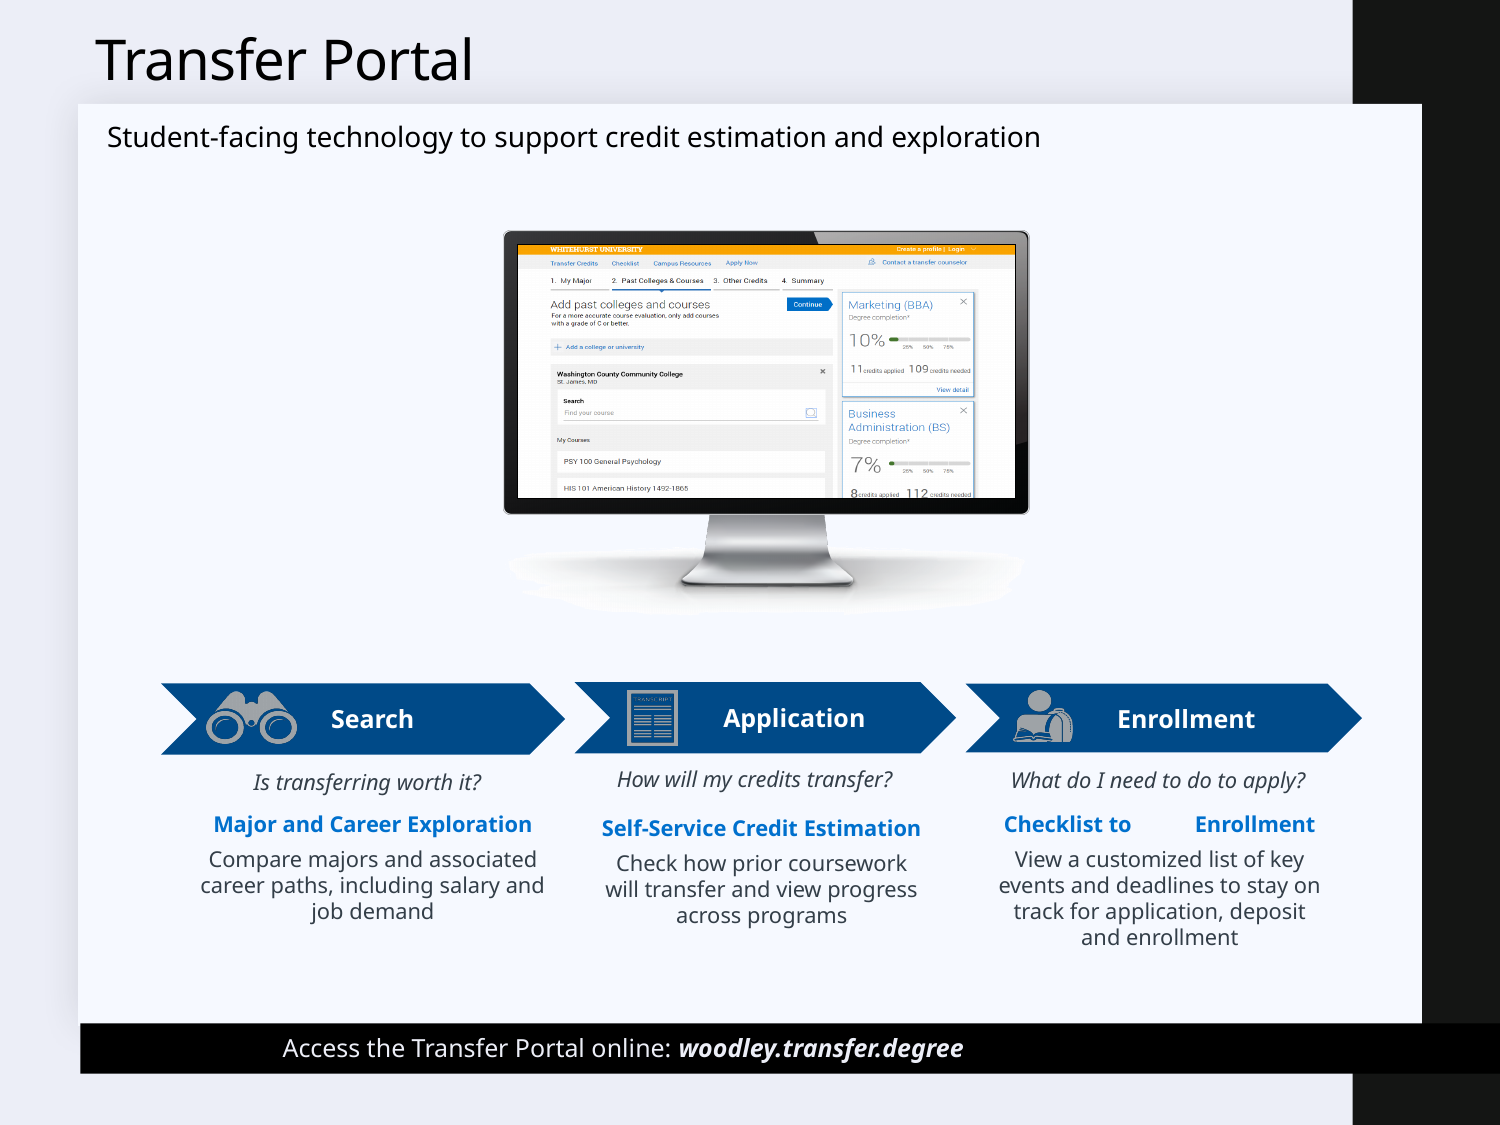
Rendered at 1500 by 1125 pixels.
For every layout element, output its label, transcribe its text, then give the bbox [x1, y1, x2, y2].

text_box Major and Career Exploration Compare majors and associated career paths, including salary and job demand [198, 811, 548, 925]
picture [475, 229, 1065, 631]
text_box Search [161, 683, 566, 755]
picture [206, 691, 297, 745]
picture [1012, 690, 1074, 742]
text_box [80, 1023, 1500, 1074]
text_box How will my credits transfer? [578, 765, 938, 792]
text_box Self-Service Credit Estimation Check how prior coursework will transfer and view progress across programs [597, 815, 927, 928]
text_box Checklist to Enrollment View a customized list of key events and deadlines to stay on track for application, deposit and enrollment [995, 811, 1325, 951]
list Student-facing technology to support credit estimation and exploration [92, 119, 1355, 220]
text_box Enrollment [965, 683, 1362, 753]
text_box Access the Transfer Portal online: woodley.transfer.degree [57, 1019, 1190, 1070]
text_box What do I need to do to apply? [986, 766, 1336, 794]
picture [627, 690, 679, 747]
title Transfer Portal [80, 0, 1325, 93]
text_box Is transferring worth it? [236, 768, 504, 795]
text_box Application [574, 682, 957, 754]
